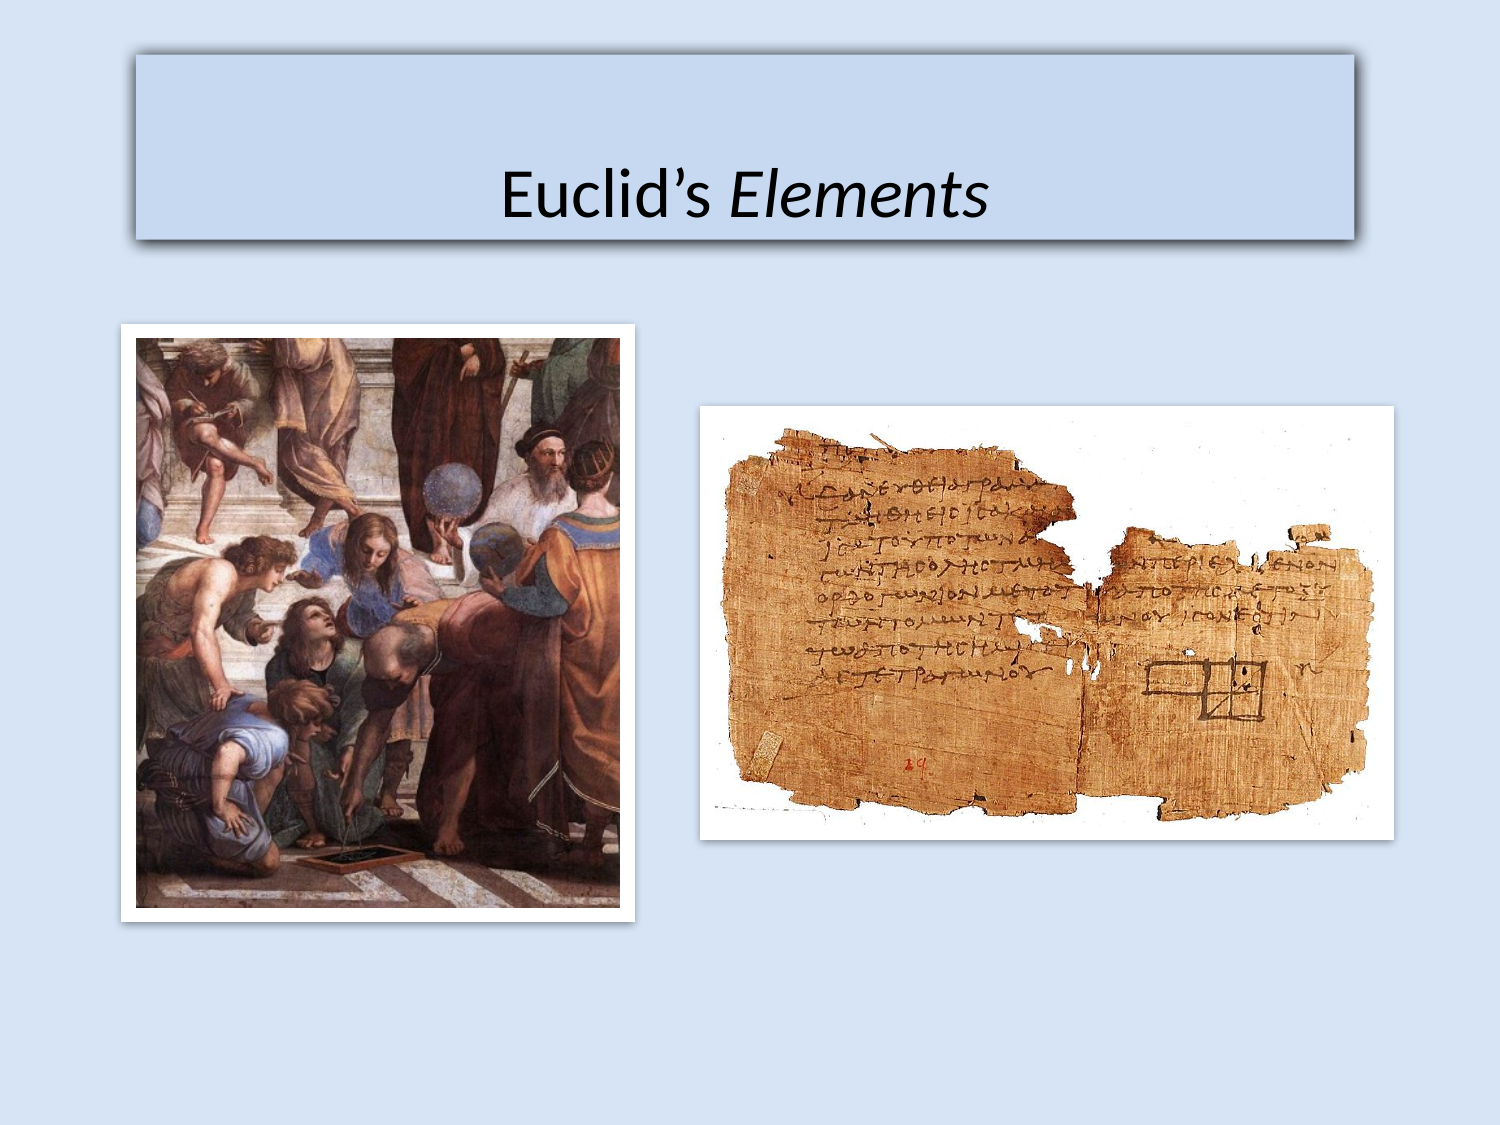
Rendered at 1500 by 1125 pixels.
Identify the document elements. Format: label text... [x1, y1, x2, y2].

picture [714, 420, 1380, 826]
picture [135, 337, 621, 909]
text_box Euclid’s Elements [135, 54, 1355, 240]
